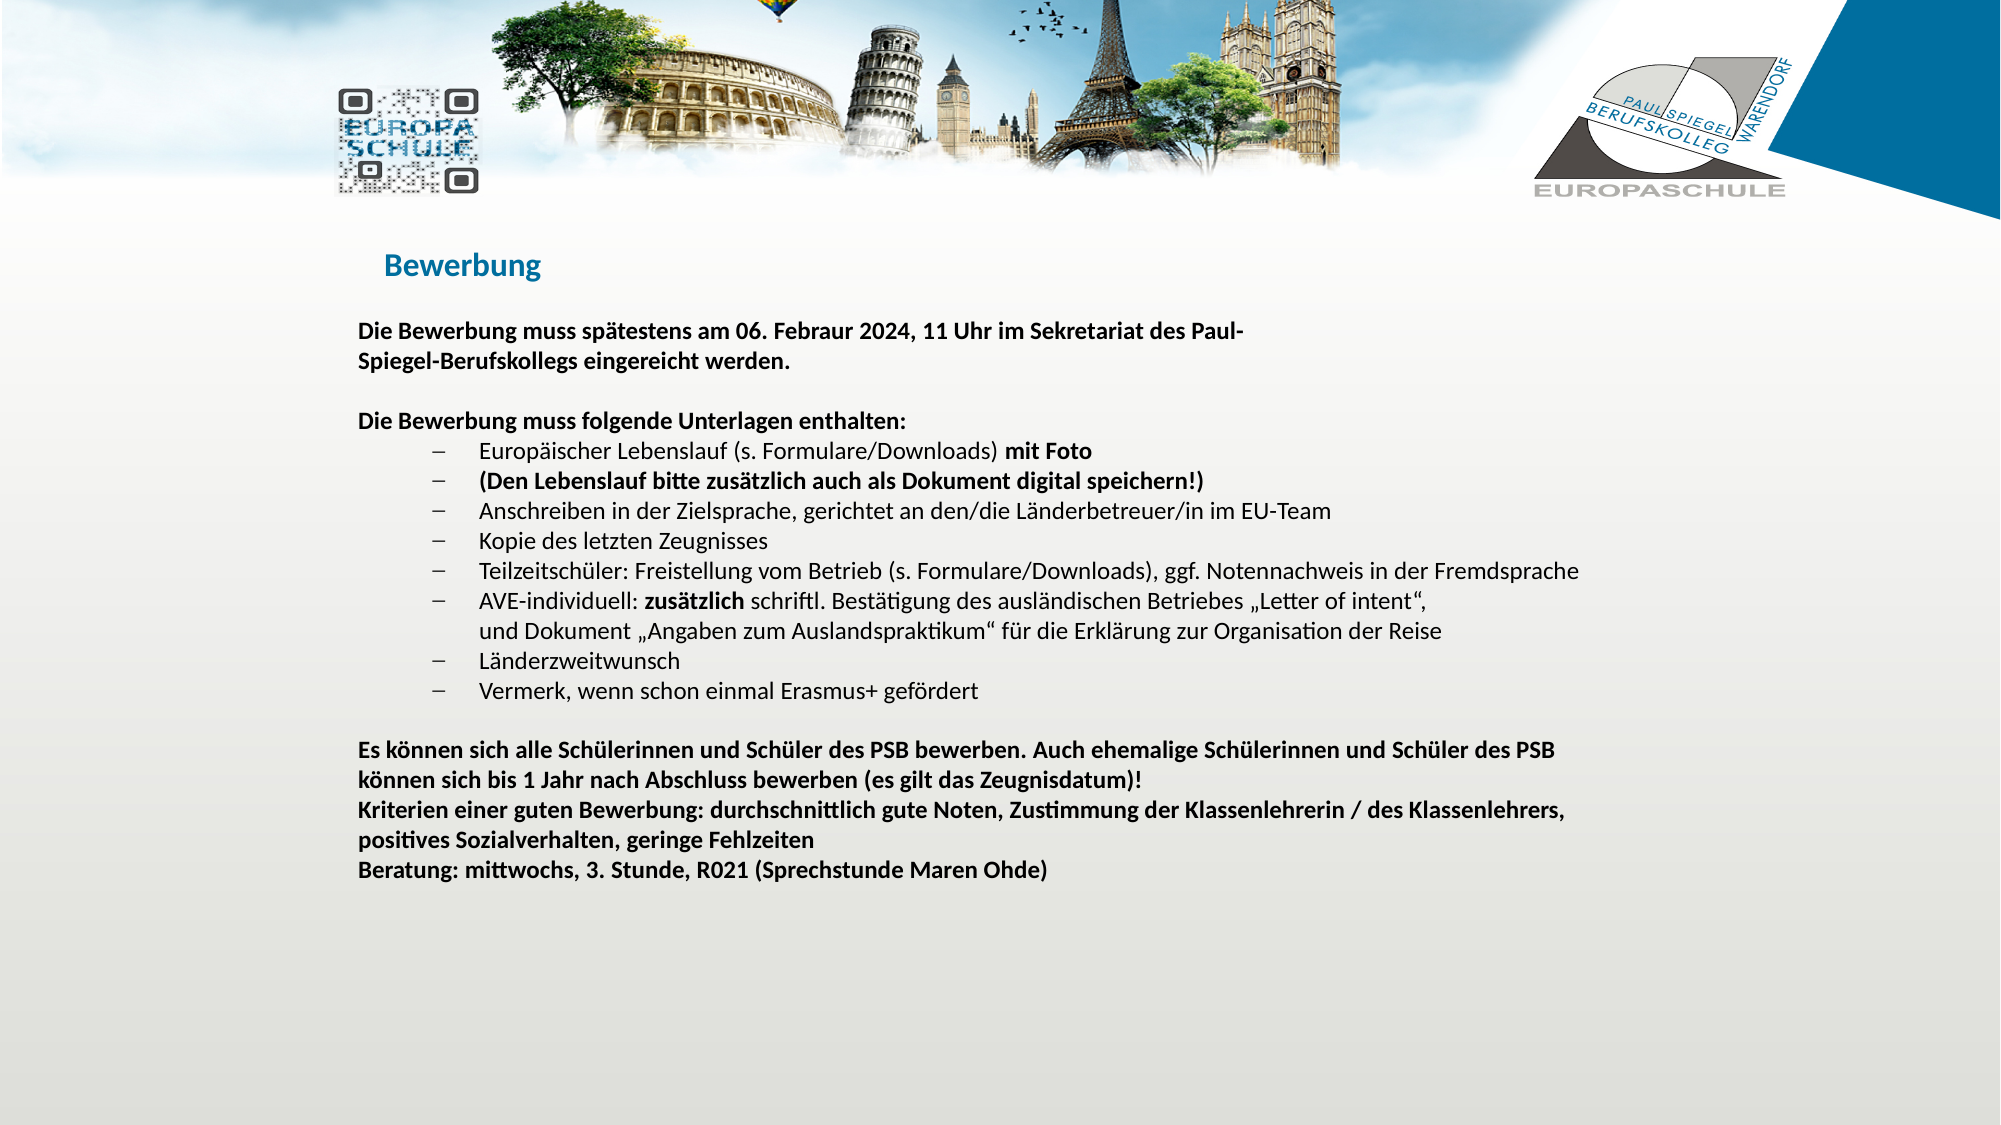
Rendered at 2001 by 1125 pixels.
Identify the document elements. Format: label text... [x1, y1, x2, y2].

text_box Bewerbung [369, 236, 557, 291]
picture [0, 0, 2001, 1125]
text_box Die Bewerbung muss spätestens am 06. Febraur 2024, 11 Uhr im Sekretariat des Paul- Spiegel-Berufskollegs eingereicht werden. Die Bewerbung muss folgende Unterlagen enthalten: Europäischer Lebenslauf (s. Formulare/Downloads) mit Foto (Den Lebenslauf bitte zusätzlich auch als Dokument digital speichern!) Anschreiben in der Zielsprache, gerichtet an den/die Länderbetreuer/in im EU-Team Kopie des letzten Zeugnisses Teilzeitschüler: Freistellung vom Betrieb (s. Formulare/Downloads), ggf. Notennachweis in der Fremdsprache AVE-individuell: zusätzlich schriftl. Bestätigung des ausländischen Betriebes „Letter of intent“, und Dokument „Angaben zum Auslandspraktikum“ für die Erklärung zur Organisation der Reise Länderzweitwunsch Vermerk, wenn schon einmal Erasmus+ gefördert Es können sich alle Schülerinnen und Schüler des PSB bewerben. Auch ehemalige Schülerinnen und Schüler des PSB können sich bis 1 Jahr nach Abschluss bewerben (es gilt das Zeugnisdatum)! Kriterien einer guten Bewerbung: durchschnittlich gute Noten, Zustimmung der Klassenlehrerin / des Klassenlehrers, positives Sozialverhalten, geringe Fehlzeiten Beratung: mittwochs, 3. Stunde, R021 (Sprechstunde Maren Ohde) [342, 307, 1653, 981]
